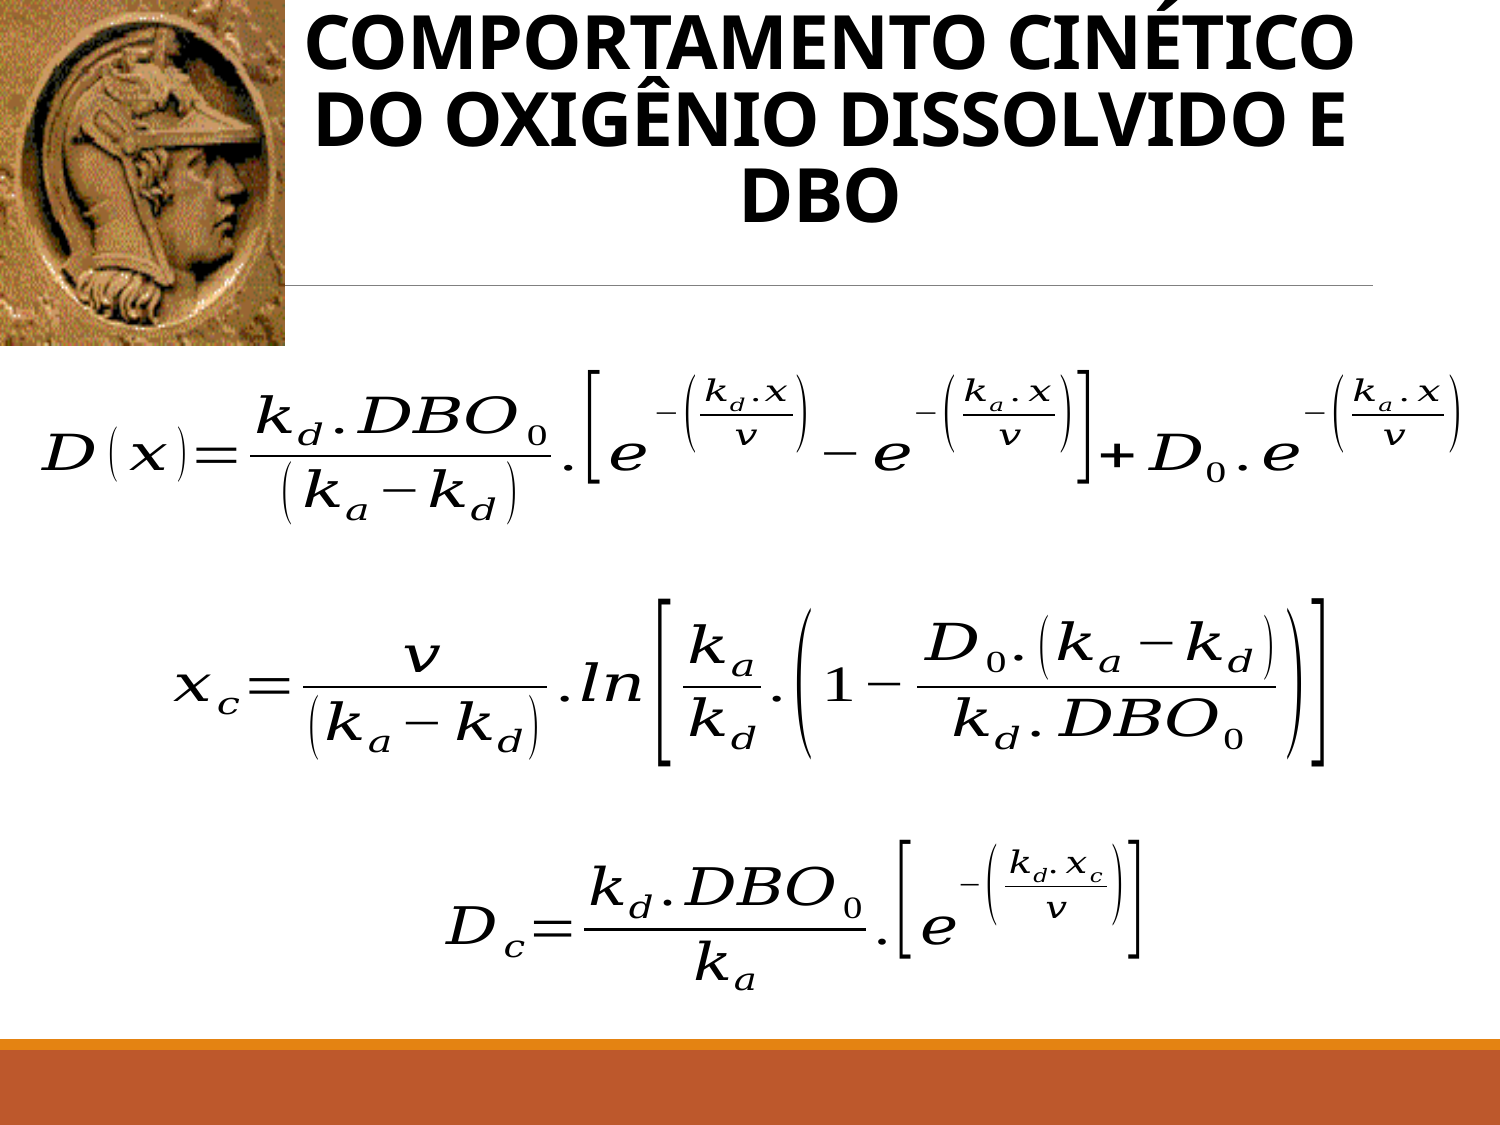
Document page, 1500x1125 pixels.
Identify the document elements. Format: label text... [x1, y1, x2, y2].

picture [0, 0, 288, 351]
title COMPORTAMENTO CINÉTICO DO OXIGÊNIO DISSOLVIDO E DBO [297, 50, 1373, 246]
